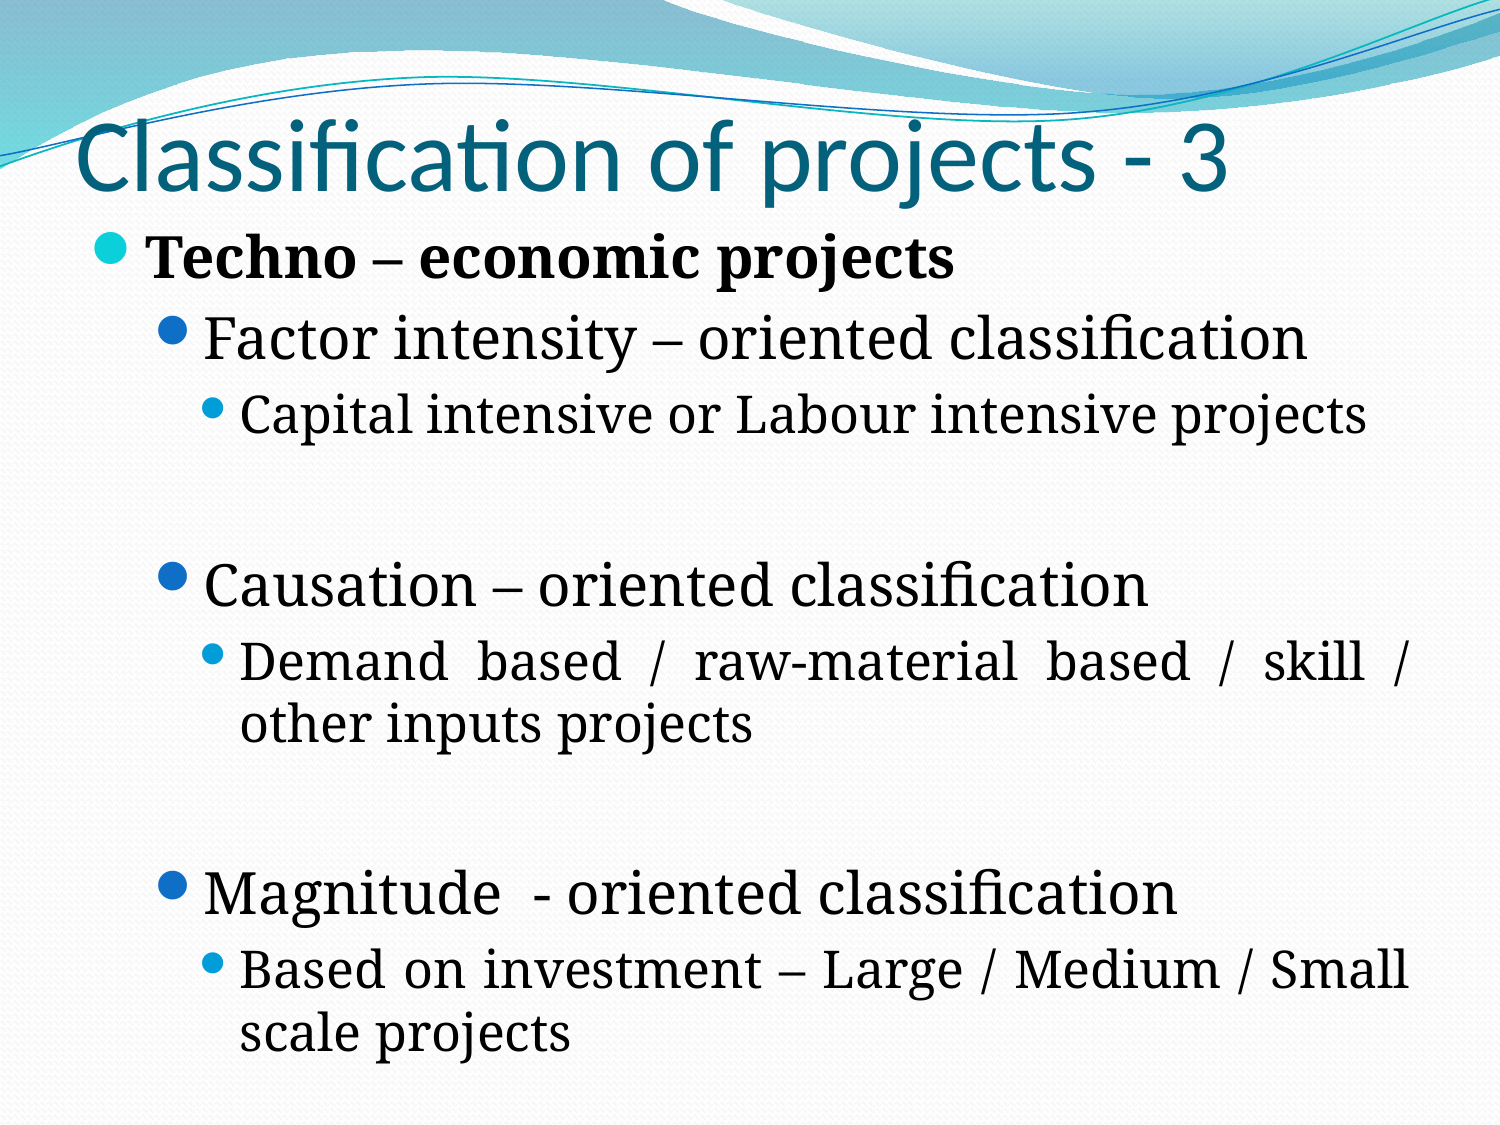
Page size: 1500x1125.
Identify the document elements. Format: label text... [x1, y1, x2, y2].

list Techno – economic projects Factor intensity – oriented classification Capital intensive or Labour intensive projects Causation – oriented classification Demand based / raw-material based / skill / other inputs projects Magnitude - oriented classification Based on investment – Large / Medium / Small scale projects [75, 212, 1425, 1088]
title Classification of projects - 3 [75, 24, 1425, 212]
